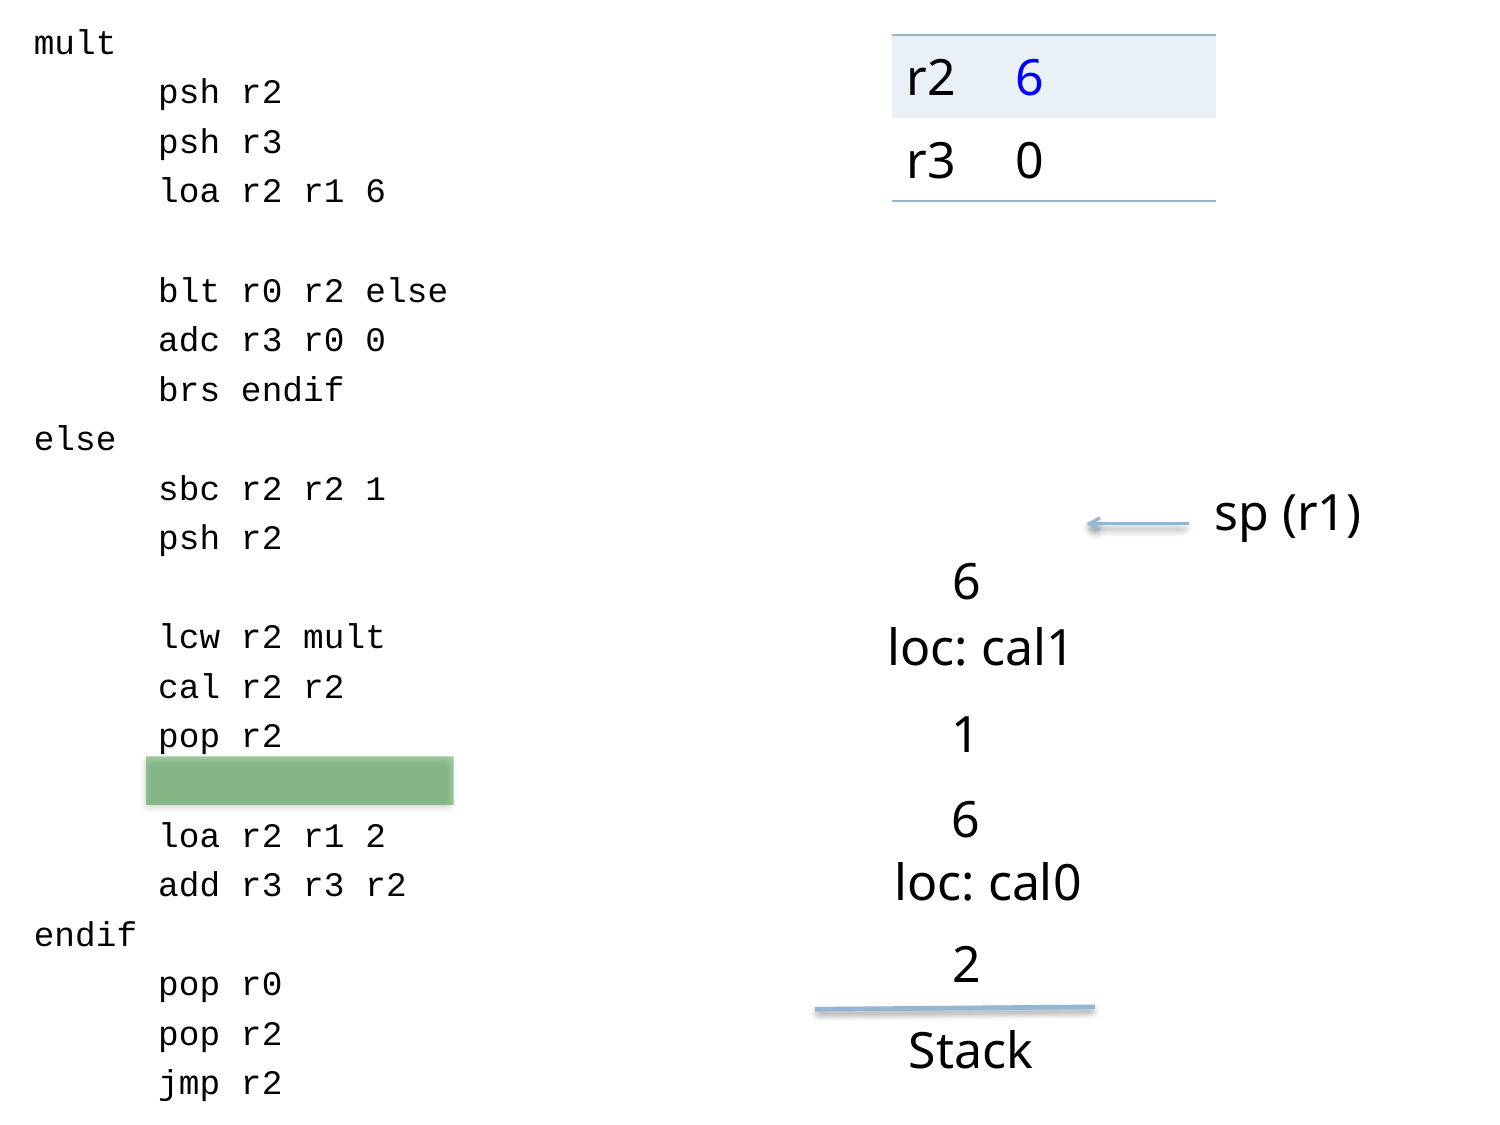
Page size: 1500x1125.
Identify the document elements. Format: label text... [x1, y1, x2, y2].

text_box 1 [936, 695, 995, 771]
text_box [814, 1006, 1096, 1010]
table_header r2 [892, 36, 1001, 118]
text_box 6 [937, 541, 996, 617]
text_box loc: cal1 [872, 608, 1090, 683]
table_header 6 [1001, 36, 1216, 118]
text_box 2 [937, 924, 996, 1000]
text_box [145, 755, 454, 806]
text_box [1086, 472, 1369, 549]
text_box mult psh r2 psh r3 loa r2 r1 6 blt r0 r2 else adc r3 r0 0 brs endif else sbc r2 r2 1 psh r2 lcw r2 mult cal r2 r2 pop r2 loa r2 r1 2 add r3 r3 r2 endif pop r0 pop r2 jmp r2 [18, 12, 750, 1125]
table_cell 0 [1001, 118, 1216, 200]
table_cell r3 [892, 118, 1001, 200]
text_box loc: cal0 [879, 843, 1097, 918]
text_box 6 [936, 780, 995, 856]
text_box Stack [893, 1020, 1048, 1087]
